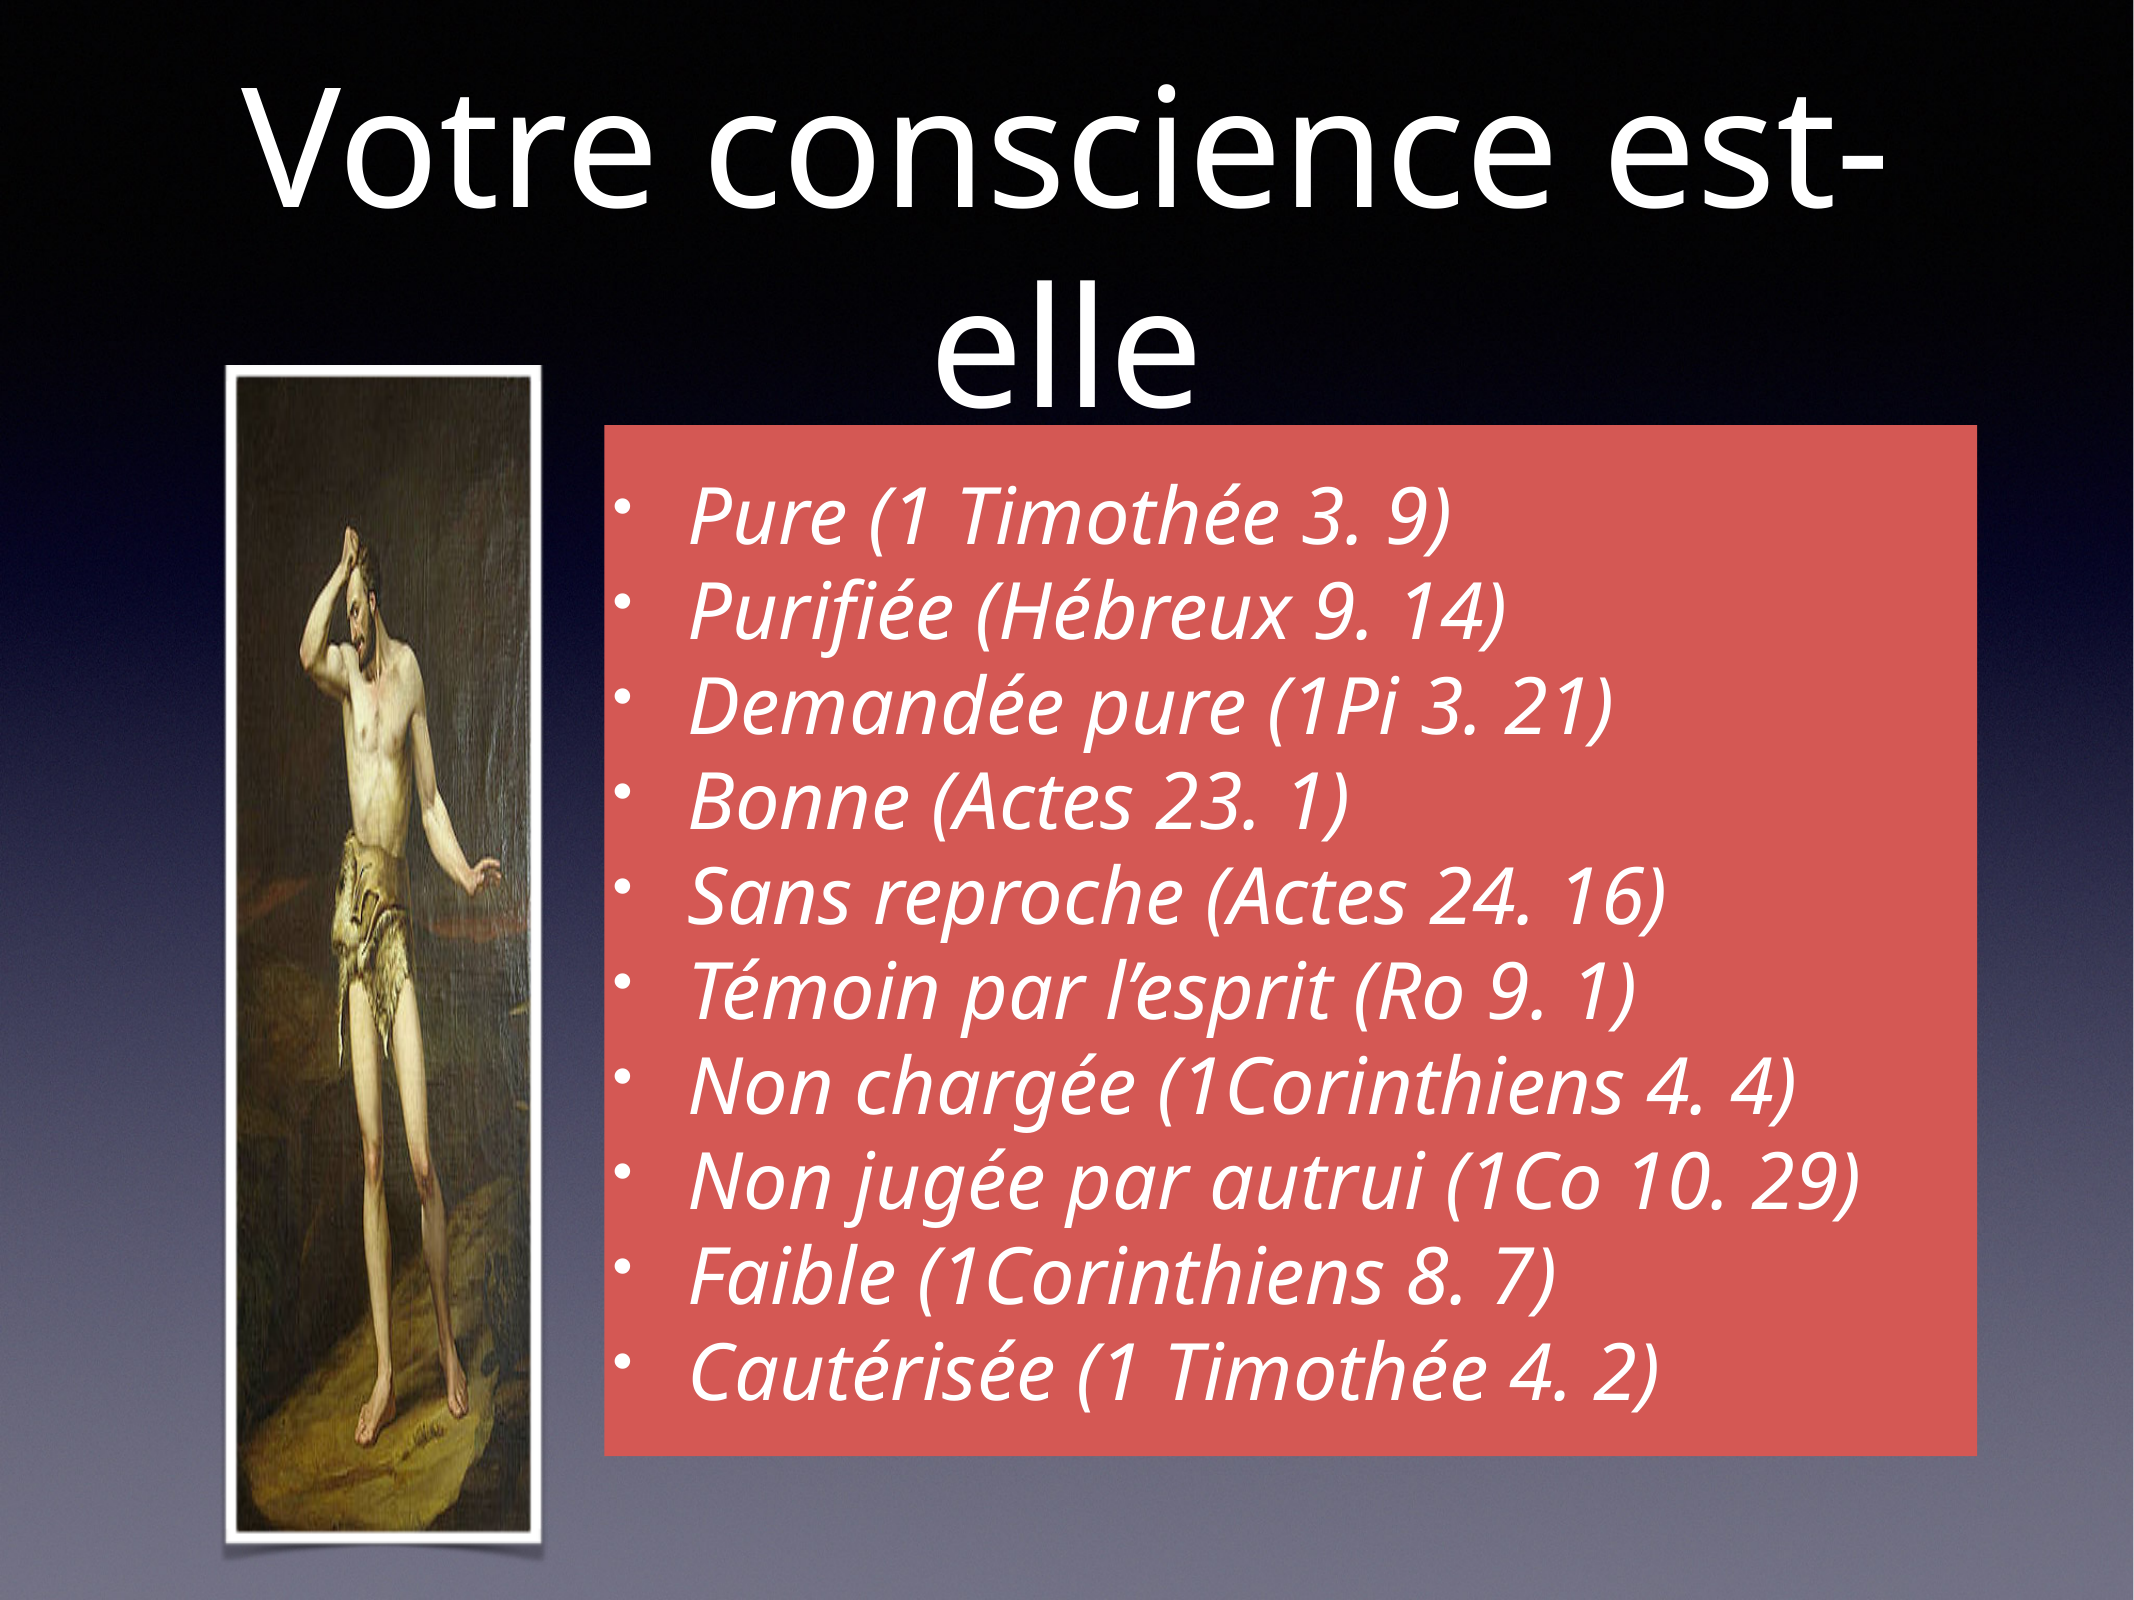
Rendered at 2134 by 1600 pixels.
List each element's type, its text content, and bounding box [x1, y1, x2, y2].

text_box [220, 364, 548, 1566]
list Pure (1 Timothée 3. 9) Purifiée (Hébreux 9. 14) Demandée pure (1Pi 3. 21) Bonne (Actes 23. 1) Sans reproche (Actes 24. 16) Témoin par l’esprit (Ro 9. 1) Non chargée (1Corinthiens 4. 4) Non jugée par autrui (1Co 10. 29) Faible (1Corinthiens 8. 7) Cautérisée (1 Timothée 4. 2) [603, 424, 1978, 1457]
picture [0, 0, 2134, 1600]
title Votre conscience est-elle [155, 66, 1978, 416]
